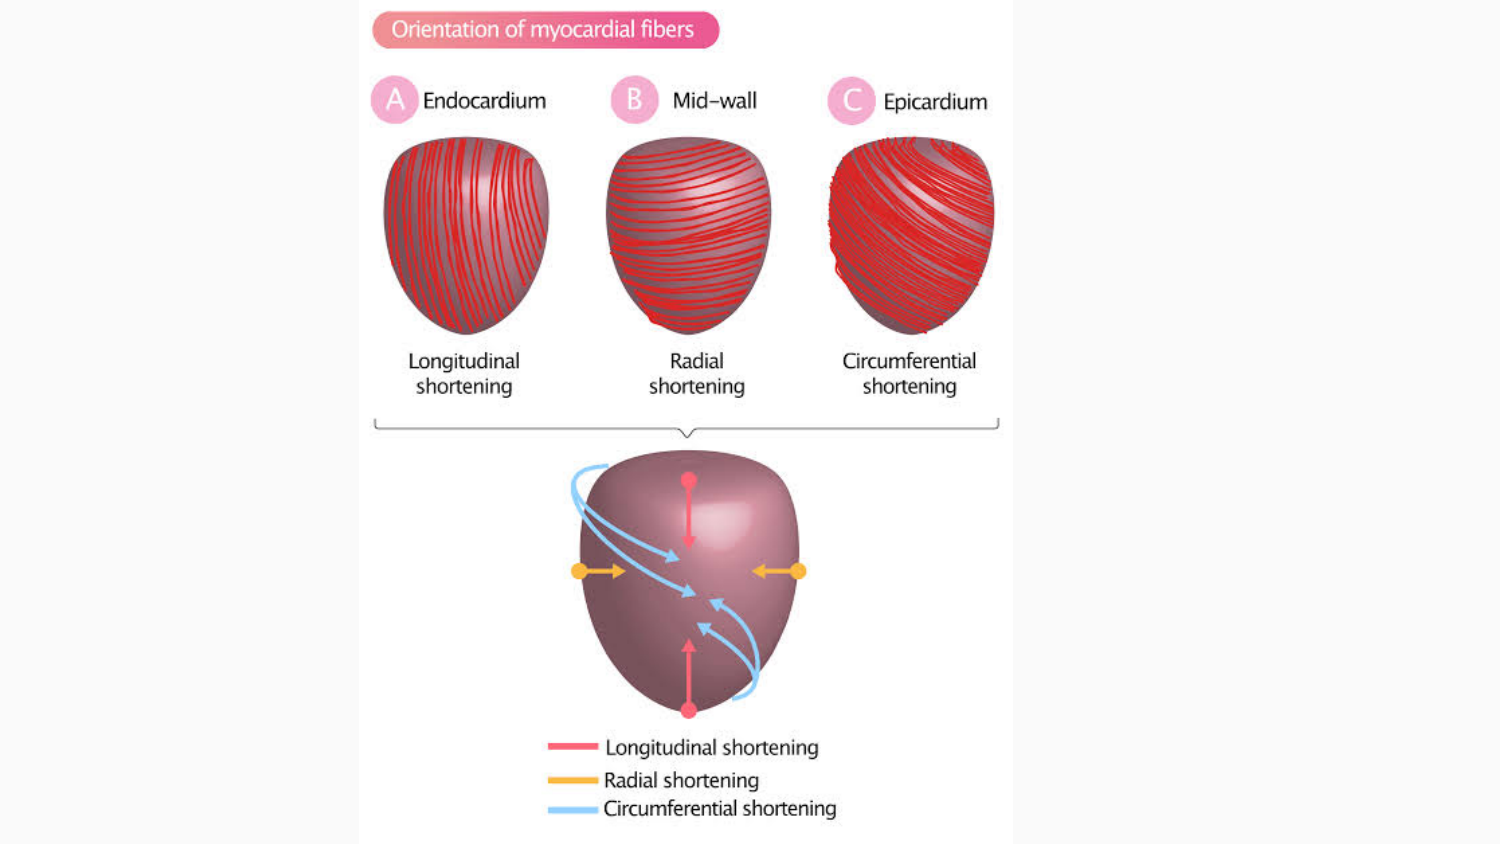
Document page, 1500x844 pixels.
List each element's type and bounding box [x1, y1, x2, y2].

picture [359, 0, 1013, 844]
